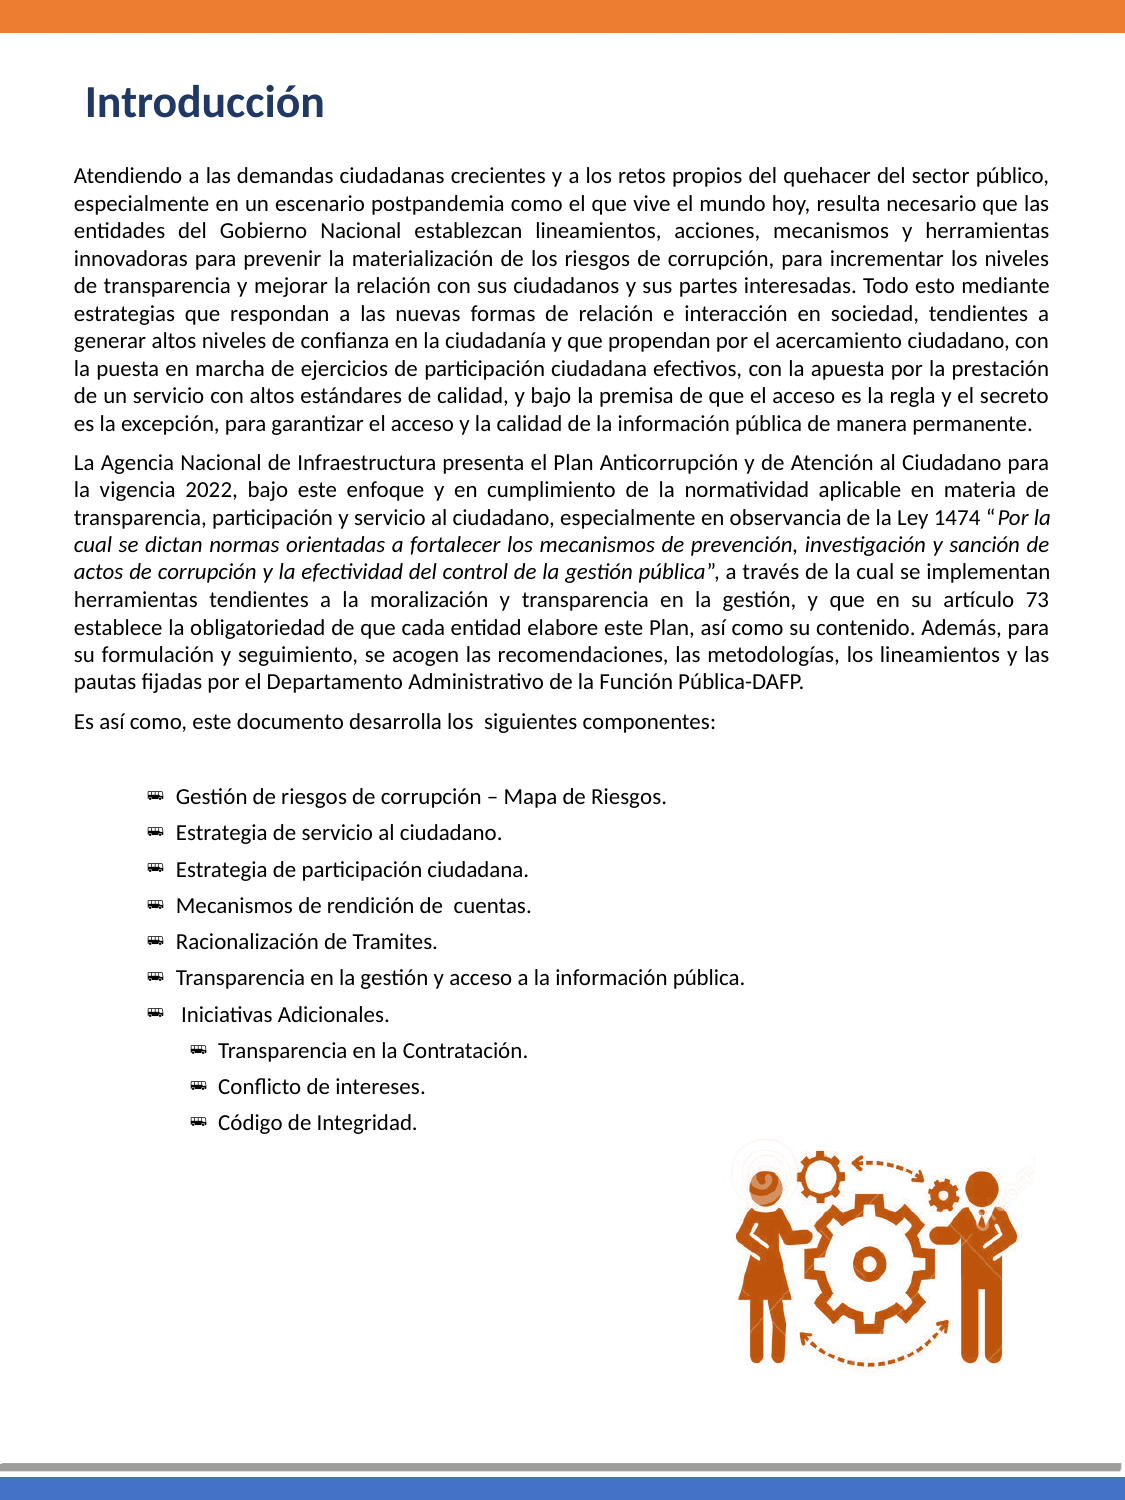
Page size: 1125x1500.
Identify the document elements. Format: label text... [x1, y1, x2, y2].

text_box [0, 1477, 1125, 1500]
title Introducción [69, 75, 450, 135]
picture [147, 1004, 164, 1021]
picture [147, 823, 164, 840]
picture [147, 787, 164, 804]
picture [147, 859, 164, 876]
picture [147, 968, 164, 985]
picture [190, 1041, 207, 1058]
text_box [0, 0, 1125, 33]
picture [190, 1113, 207, 1130]
picture [147, 896, 164, 913]
picture [190, 1077, 207, 1094]
picture [690, 1099, 1036, 1395]
list Atendiendo a las demandas ciudadanas crecientes y a los retos propios del quehacer del sector público, especialmente en un escenario postpandemia como el que vive el mundo hoy, resulta necesario que las entidades del Gobierno Nacional establezcan lineamientos, acciones, mecanismos y herramientas innovadoras para prevenir la materialización de los riesgos de corrupción, para incrementar los niveles de transparencia y mejorar la relación con sus ciudadanos y sus partes interesadas. Todo esto mediante estrategias que respondan a las nuevas formas de relación e interacción en sociedad, tendientes a generar altos niveles de confianza en la ciudadanía y que propendan por el acercamiento ciudadano, con la puesta en marcha de ejercicios de participación ciudadana efectivos, con la apuesta por la prestación de un servicio con altos estándares de calidad, y bajo la premisa de que el acceso es la regla y el secreto es la excepción, para garantizar el acceso y la calidad de la información pública de manera permanente. La Agencia Nacional de Infraestructura presenta el Plan Anticorrupción y de Atención al Ciudadano para la vigencia 2022, bajo este enfoque y en cumplimiento de la normatividad aplicable en materia de transparencia, participación y servicio al ciudadano, especialmente en observancia de la Ley 1474 “Por la cual se dictan normas orientadas a fortalecer los mecanismos de prevención, investigación y sanción de actos de corrupción y la efectividad del control de la gestión pública”, a través de la cual se implementan herramientas tendientes a la moralización y transparencia en la gestión, y que en su artículo 73 establece la obligatoriedad de que cada entidad elabore este Plan, así como su contenido. Además, para su formulación y seguimiento, se acogen las recomendaciones, las metodologías, los lineamientos y las pautas fijadas por el Departamento Administrativo de la Función Pública-DAFP. Es así como, este documento desarrolla los siguientes componentes: Gestión de riesgos de corrupción – Mapa de Riesgos. Estrategia de servicio al ciudadano. Estrategia de participación ciudadana. Mecanismos de rendición de cuentas. Racionalización de Tramites. Transparencia en la gestión y acceso a la información pública. Iniciativas Adicionales. Transparencia en la Contratación. Conflicto de intereses. Código de Integridad. [58, 153, 1066, 1376]
picture [147, 932, 164, 949]
